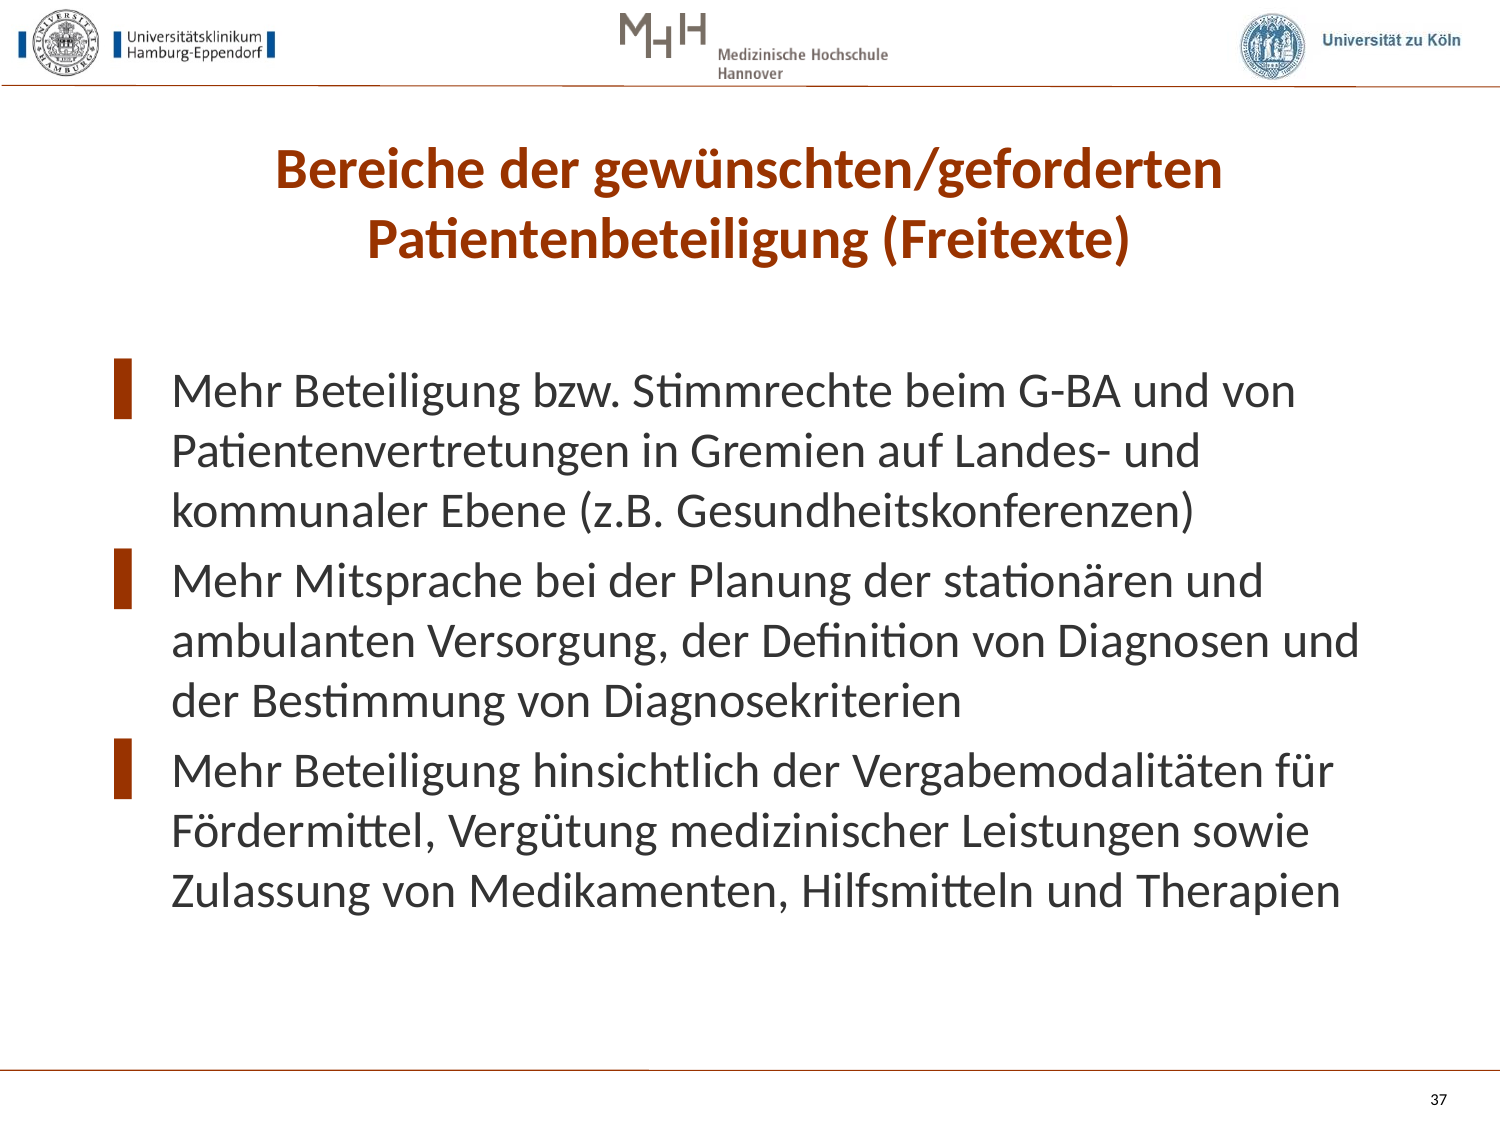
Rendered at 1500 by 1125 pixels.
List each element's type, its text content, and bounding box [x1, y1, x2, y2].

picture [11, 2, 282, 83]
title Bereiche der gewünschten/geforderten Patientenbeteiligung (Freitexte) [99, 99, 1400, 300]
slide_number 37 [1387, 1081, 1463, 1107]
picture [620, 13, 888, 79]
list Mehr Beteiligung bzw. Stimmrechte beim G-BA und von Patientenvertretungen in Gremien auf Landes- und kommunaler Ebene (z.B. Gesundheitskonferenzen) Mehr Mitsprache bei der Planung der stationären und ambulanten Versorgung, der Definition von Diagnosen und der Bestimmung von Diagnosekriterien Mehr Beteiligung hinsichtlich der Vergabemodalitäten für Fördermittel, Vergütung medizinischer Leistungen sowie Zulassung von Medikamenten, Hilfsmitteln und Therapien [99, 349, 1400, 1063]
picture [1227, 0, 1471, 85]
